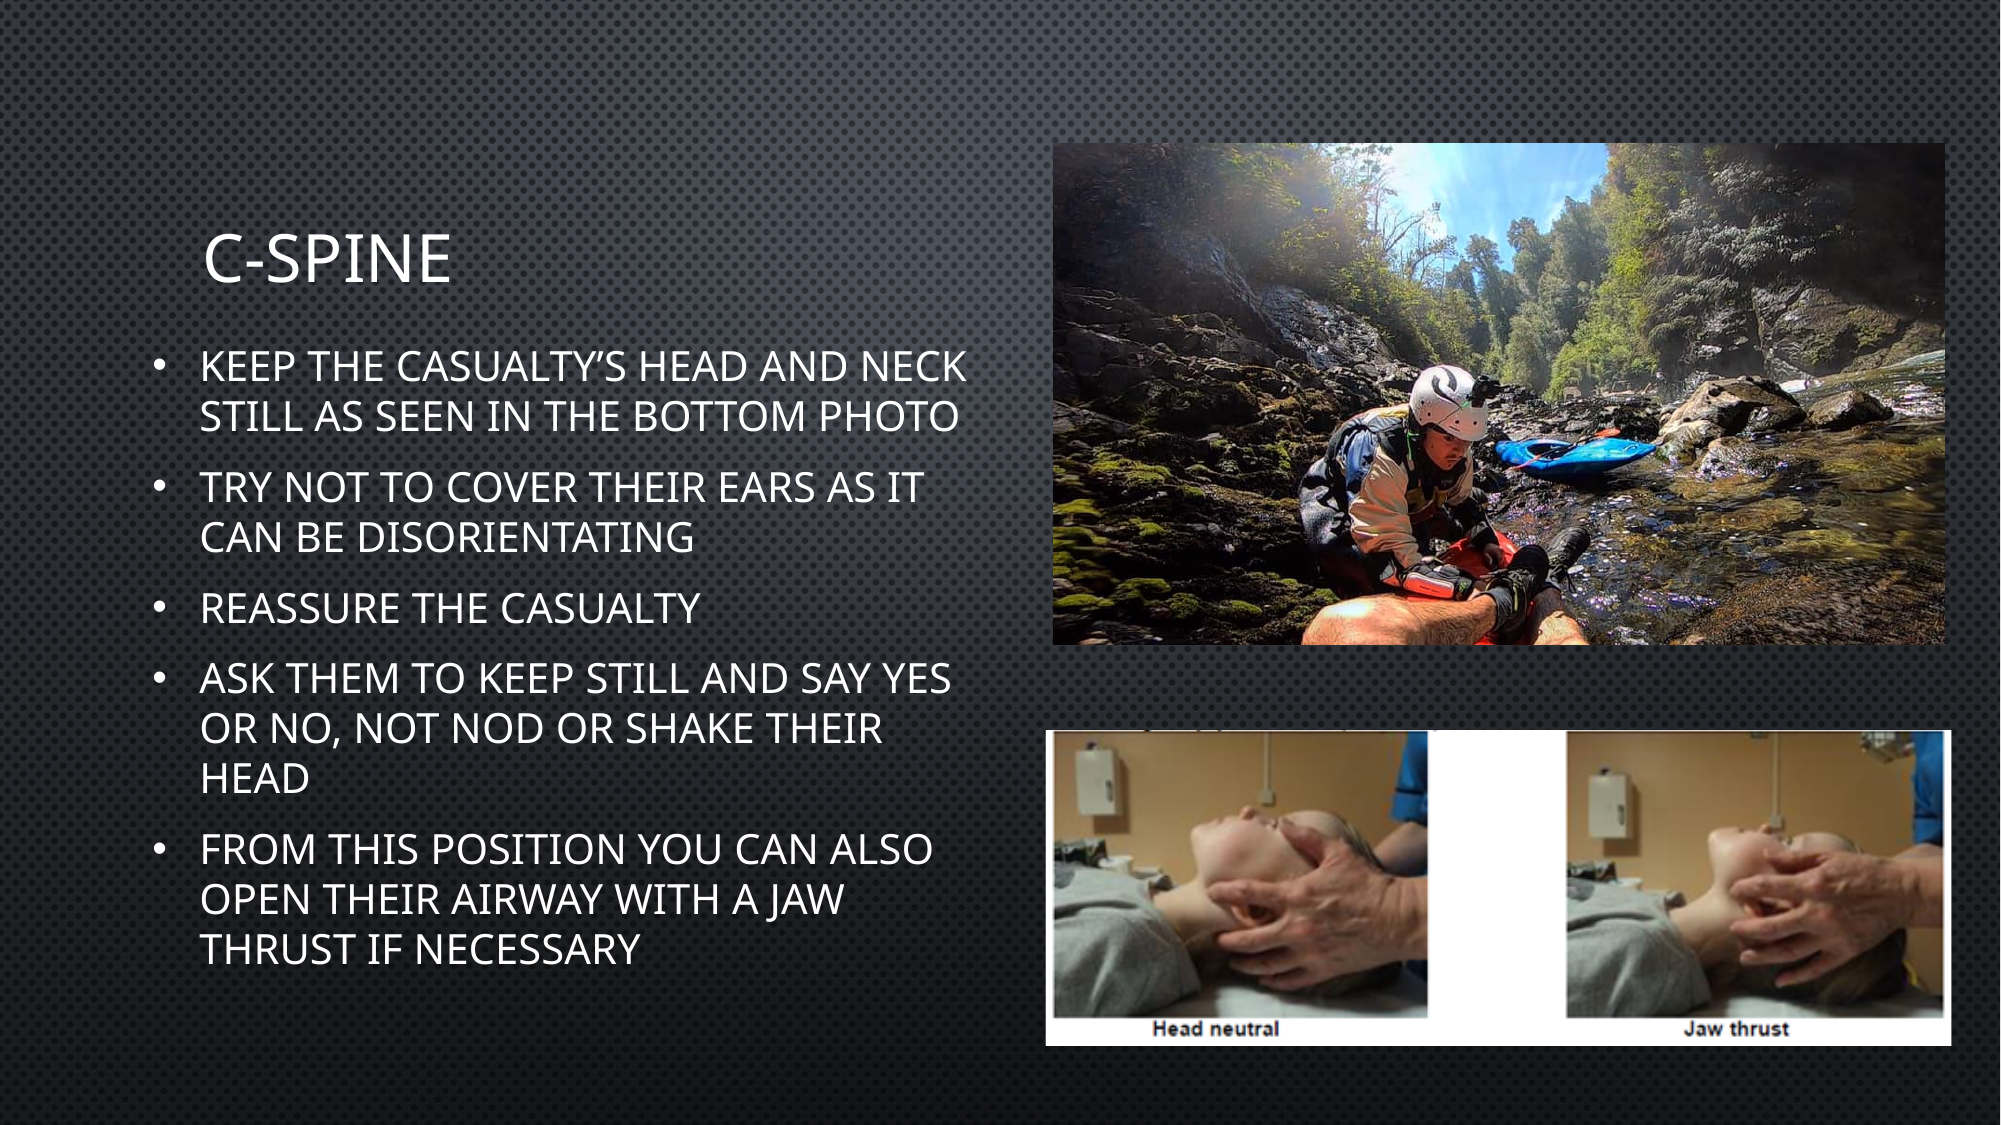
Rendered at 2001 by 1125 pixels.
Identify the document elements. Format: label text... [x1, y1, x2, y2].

picture [1044, 730, 1954, 1046]
picture [1053, 143, 1945, 645]
title C-Spine [187, 99, 1813, 413]
list Keep the casualty’s head and neck still as seen in the bottom photo Try not to cover their ears as it can be disorientating Reassure the casualty Ask them to keep still and say yes or no, not nod or shake their head From this position you can also open their airway with a jaw thrust if necessary [137, 299, 1000, 1014]
